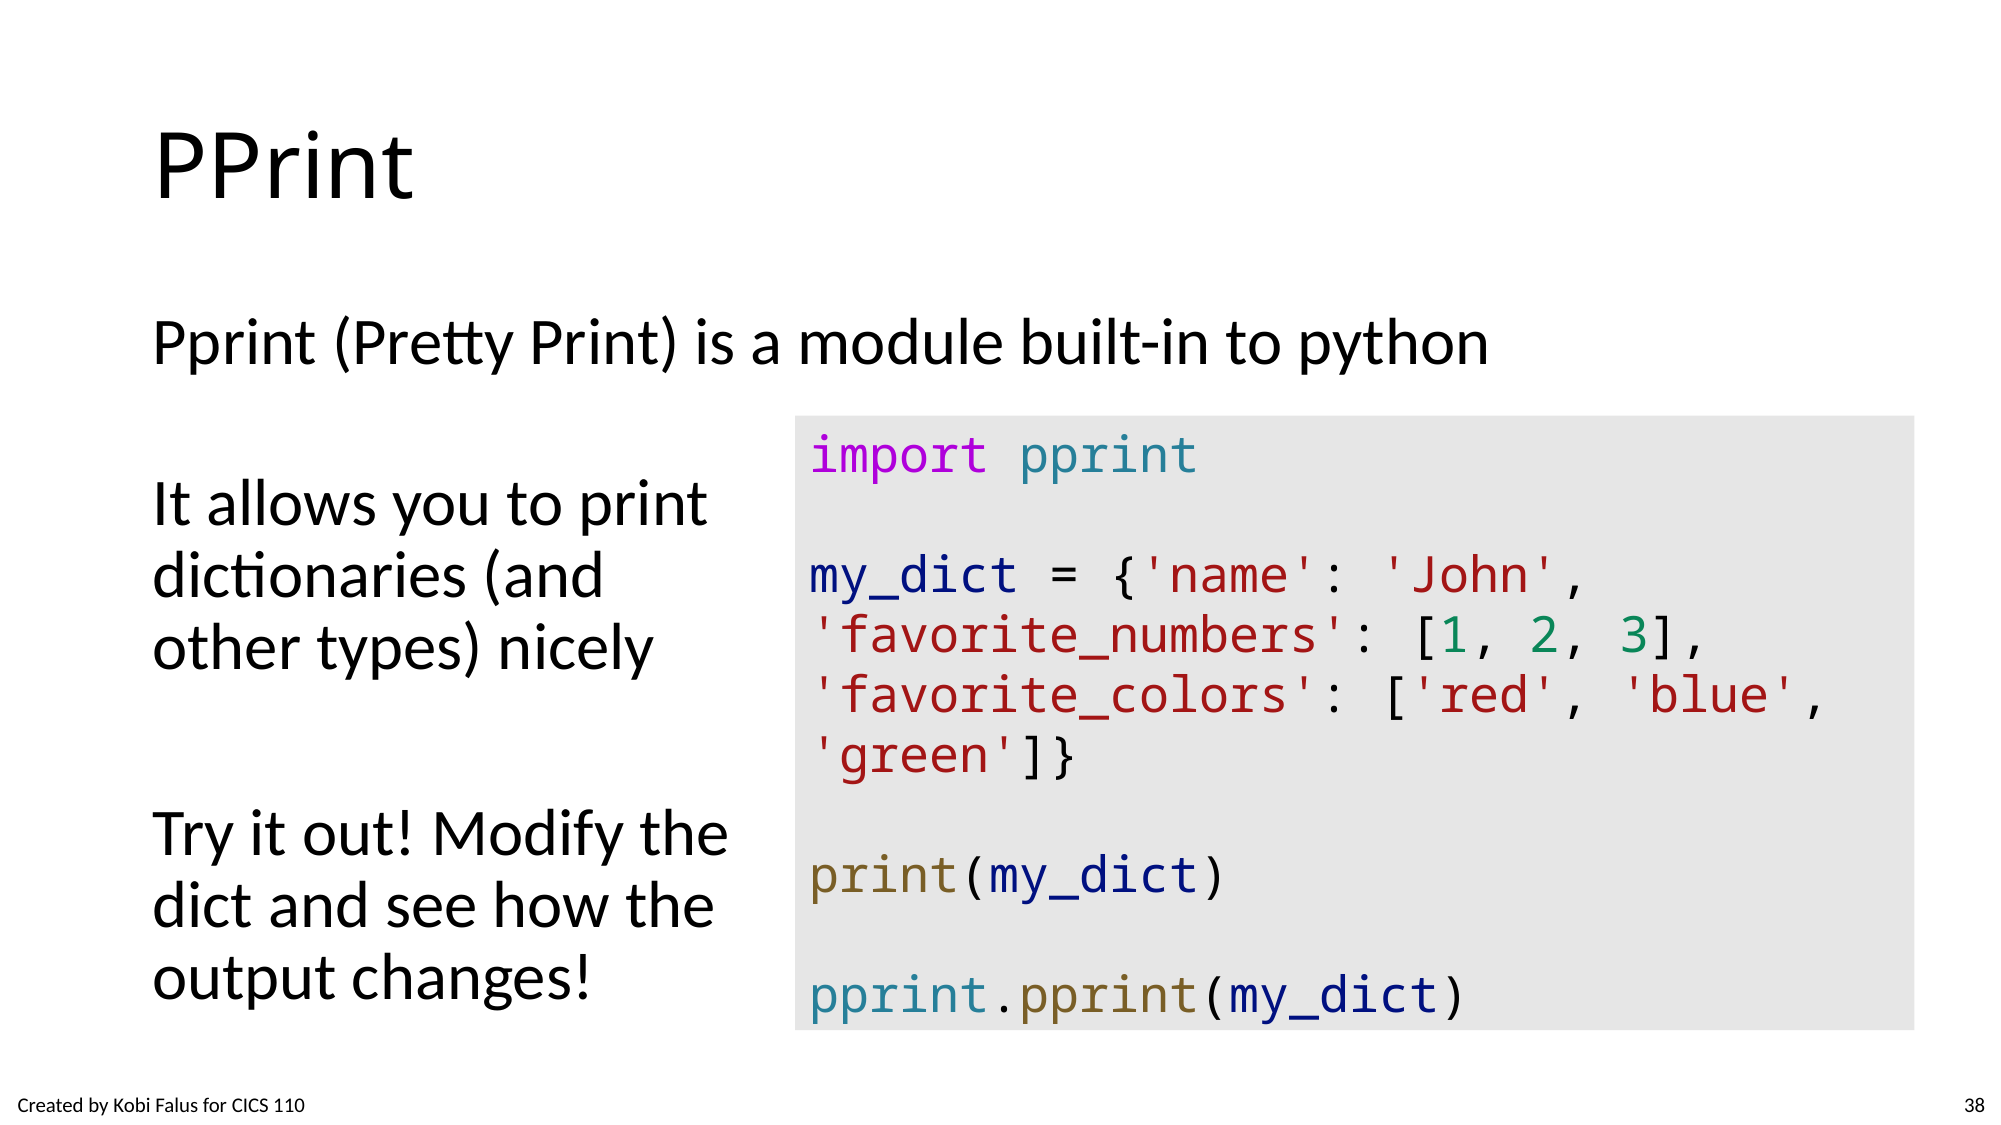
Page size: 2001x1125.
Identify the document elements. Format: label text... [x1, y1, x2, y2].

title PPrint [137, 59, 1863, 278]
list It allows you to print dictionaries (and other types) nicely Try it out! Modify the dict and see how the output changes! [137, 460, 749, 1066]
text_box Pprint (Pretty Print) is a module built-in to python [137, 299, 1875, 391]
text_box import pprint my_dict = {'name': 'John', 'favorite_numbers': [1, 2, 3], 'favorite_colors': ['red', 'blue', 'green']} print(my_dict) pprint.pprint(my_dict) [795, 415, 1915, 1031]
